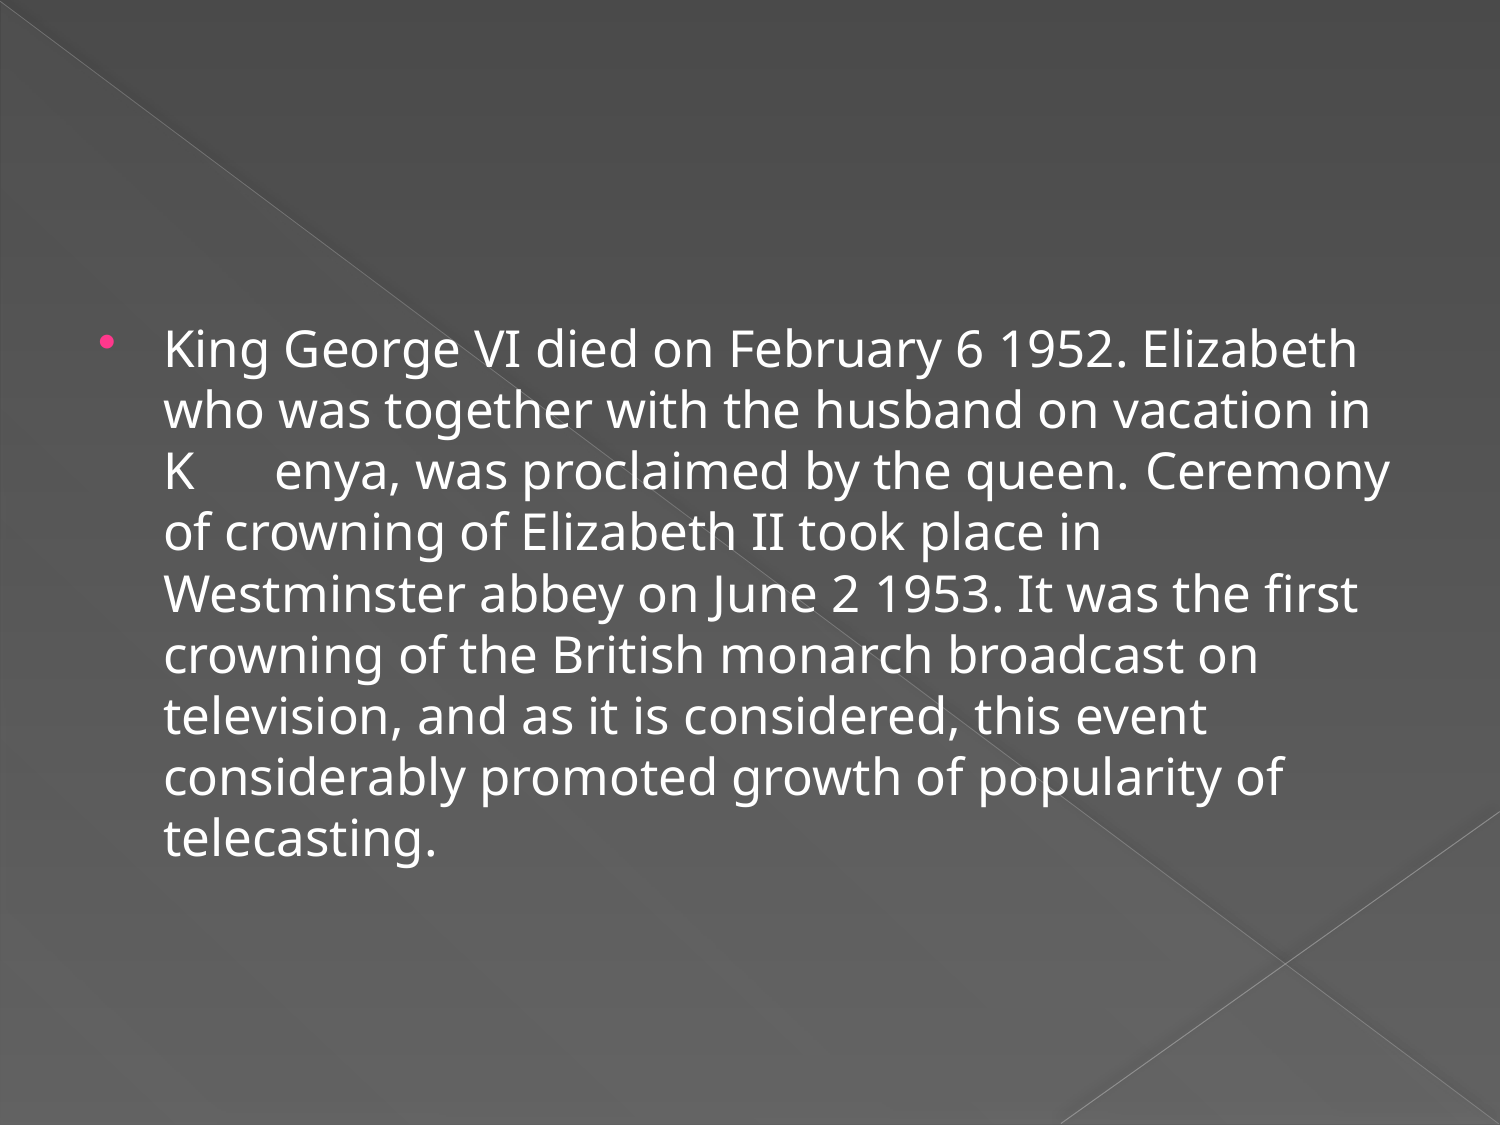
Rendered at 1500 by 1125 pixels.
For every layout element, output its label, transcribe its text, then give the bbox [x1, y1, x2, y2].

list King George VI died on February 6 1952. Elizabeth who was together with the husband on vacation in K enya, was proclaimed by the queen. Ceremony of crowning of Elizabeth II took place in Westminster abbey on June 2 1953. It was the first crowning of the British monarch broadcast on television, and as it is considered, this event considerably promoted growth of popularity of telecasting. [75, 308, 1425, 1059]
